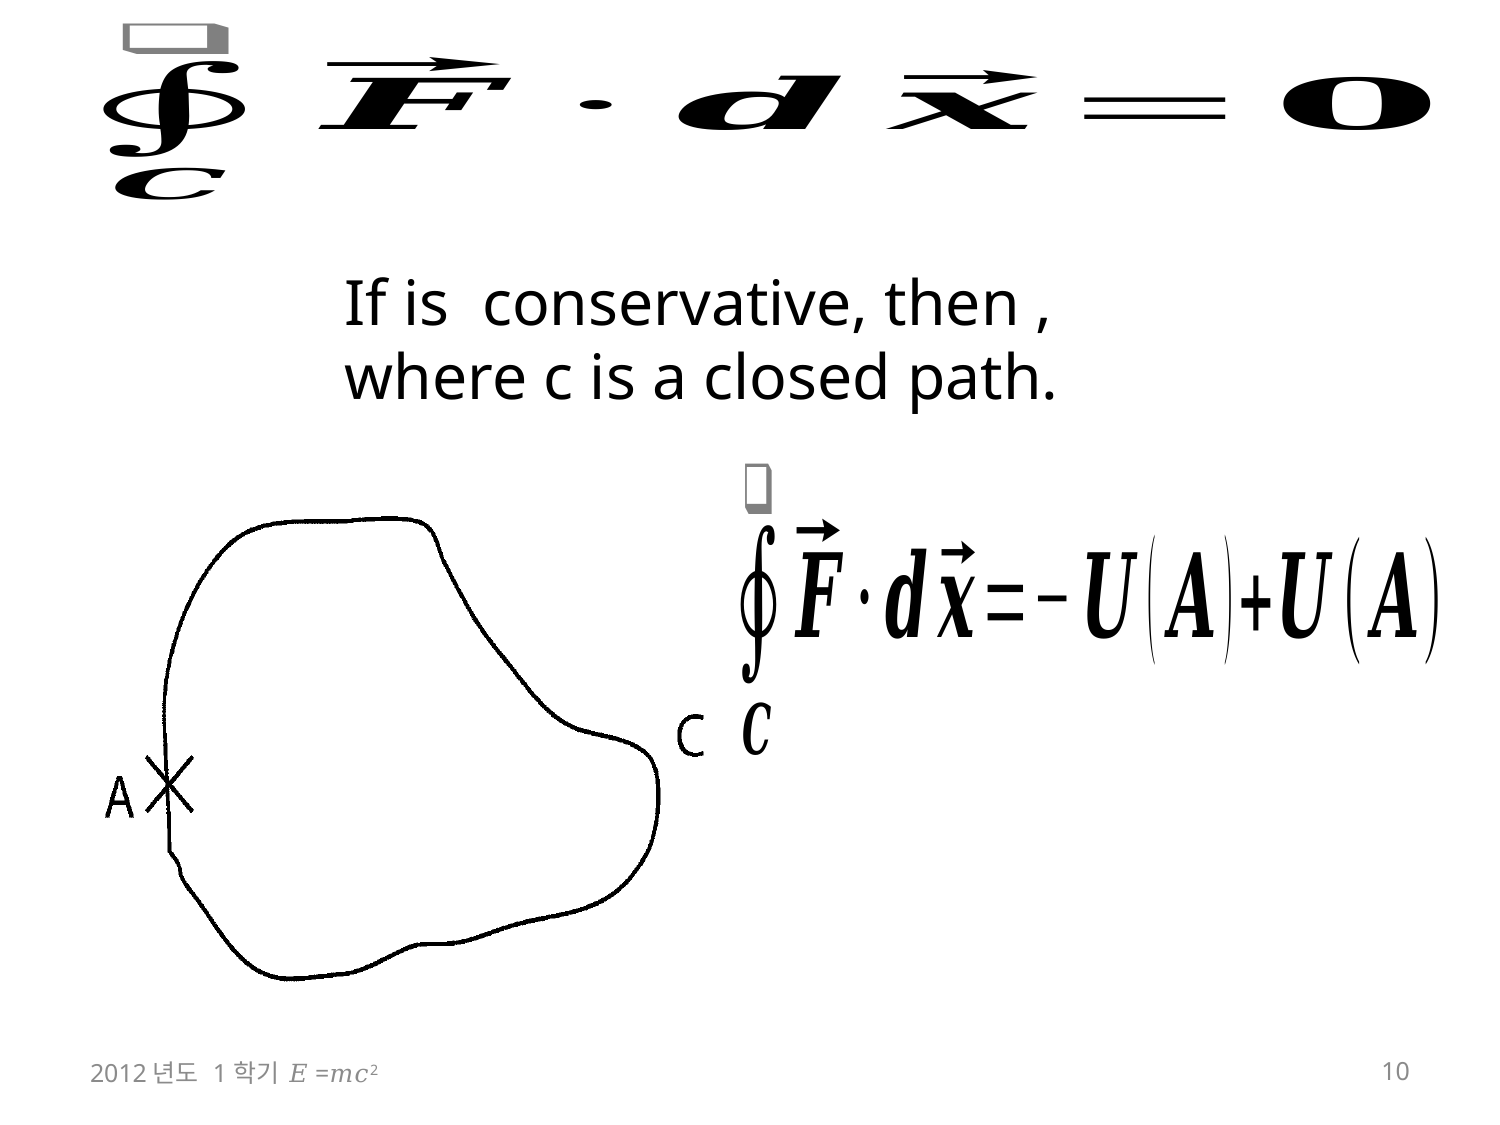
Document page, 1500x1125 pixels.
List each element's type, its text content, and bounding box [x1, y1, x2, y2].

slide_number 10 [1074, 1042, 1425, 1103]
picture [0, 326, 960, 1125]
